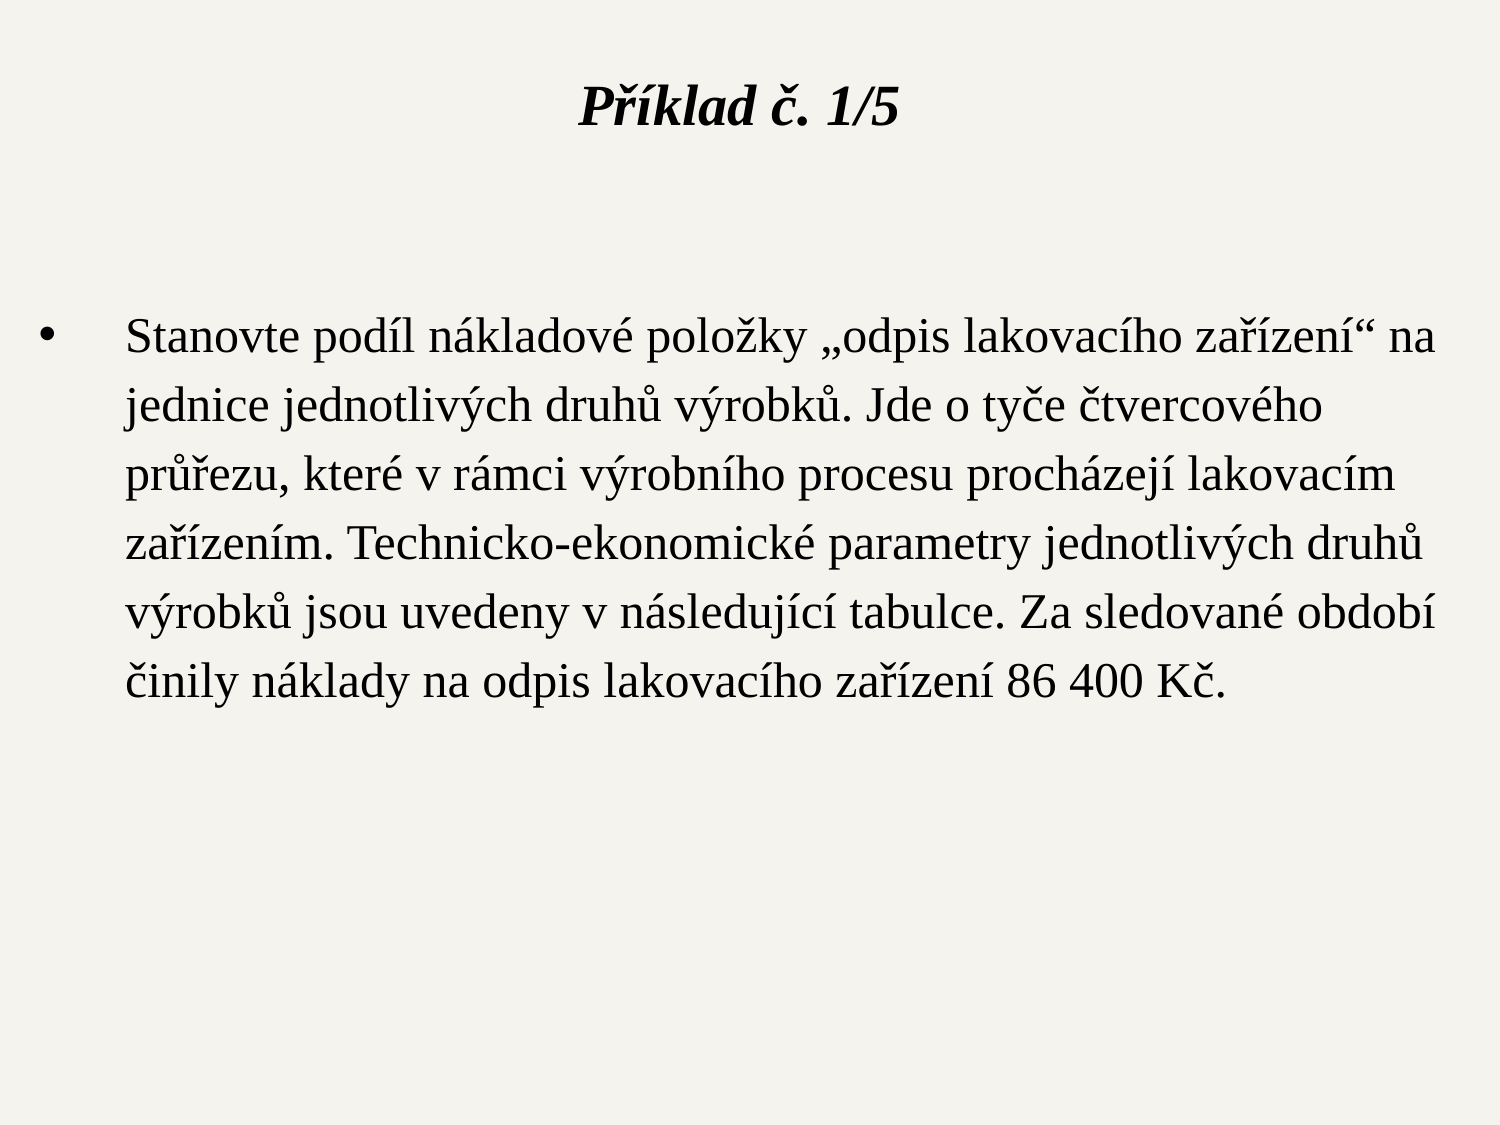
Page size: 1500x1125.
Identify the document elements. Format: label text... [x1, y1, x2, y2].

title Příklad č. 1/5 [64, 31, 1415, 196]
list Stanovte podíl nákladové položky „odpis lakovacího zařízení“ na jednice jednotlivých druhů výrobků. Jde o tyče čtvercového průřezu, které v rámci výrobního procesu procházejí lakovacím zařízením. Technicko-ekonomické parametry jednotlivých druhů výrobků jsou uvedeny v následující tabulce. Za sledované období činily náklady na odpis lakovacího zařízení 86 400 Kč. [23, 196, 1459, 1083]
